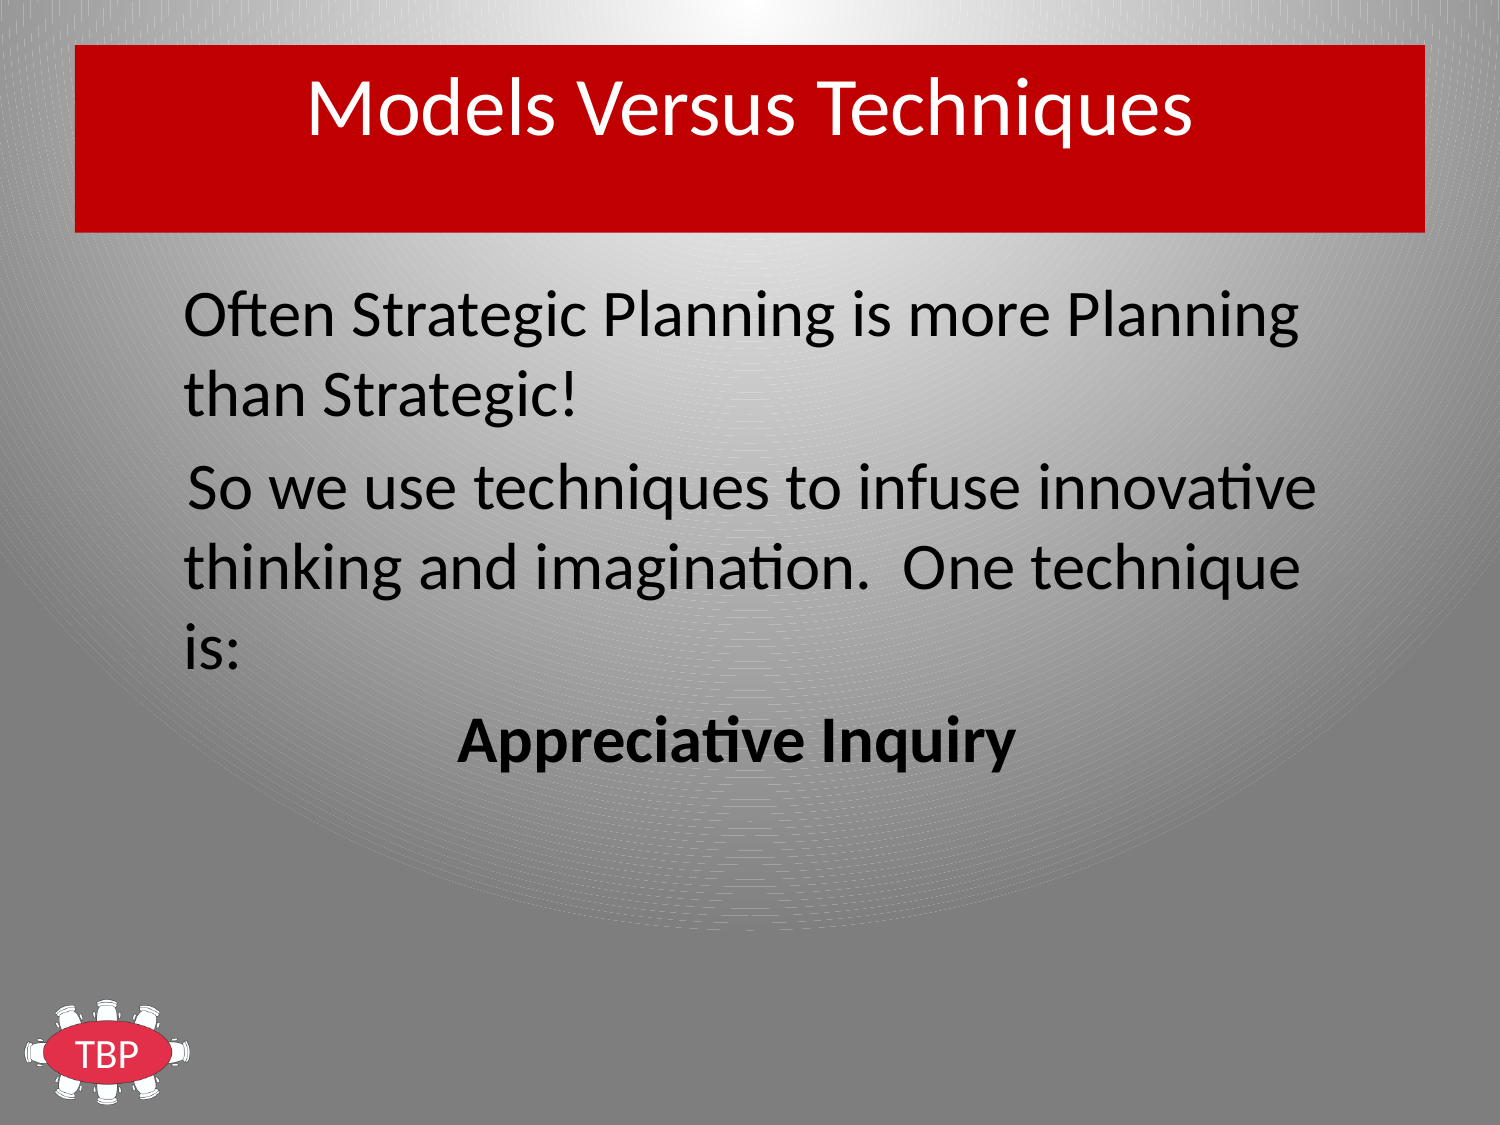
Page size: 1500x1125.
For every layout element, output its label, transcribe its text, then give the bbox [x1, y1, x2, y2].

text_box Often Strategic Planning is more Planning than Strategic! So we use techniques to infuse innovative thinking and imagination. One technique is: Appreciative Inquiry [112, 262, 1388, 925]
text_box Models Versus Techniques [74, 45, 1425, 233]
text_box [99, 287, 1450, 1030]
picture [24, 999, 190, 1106]
